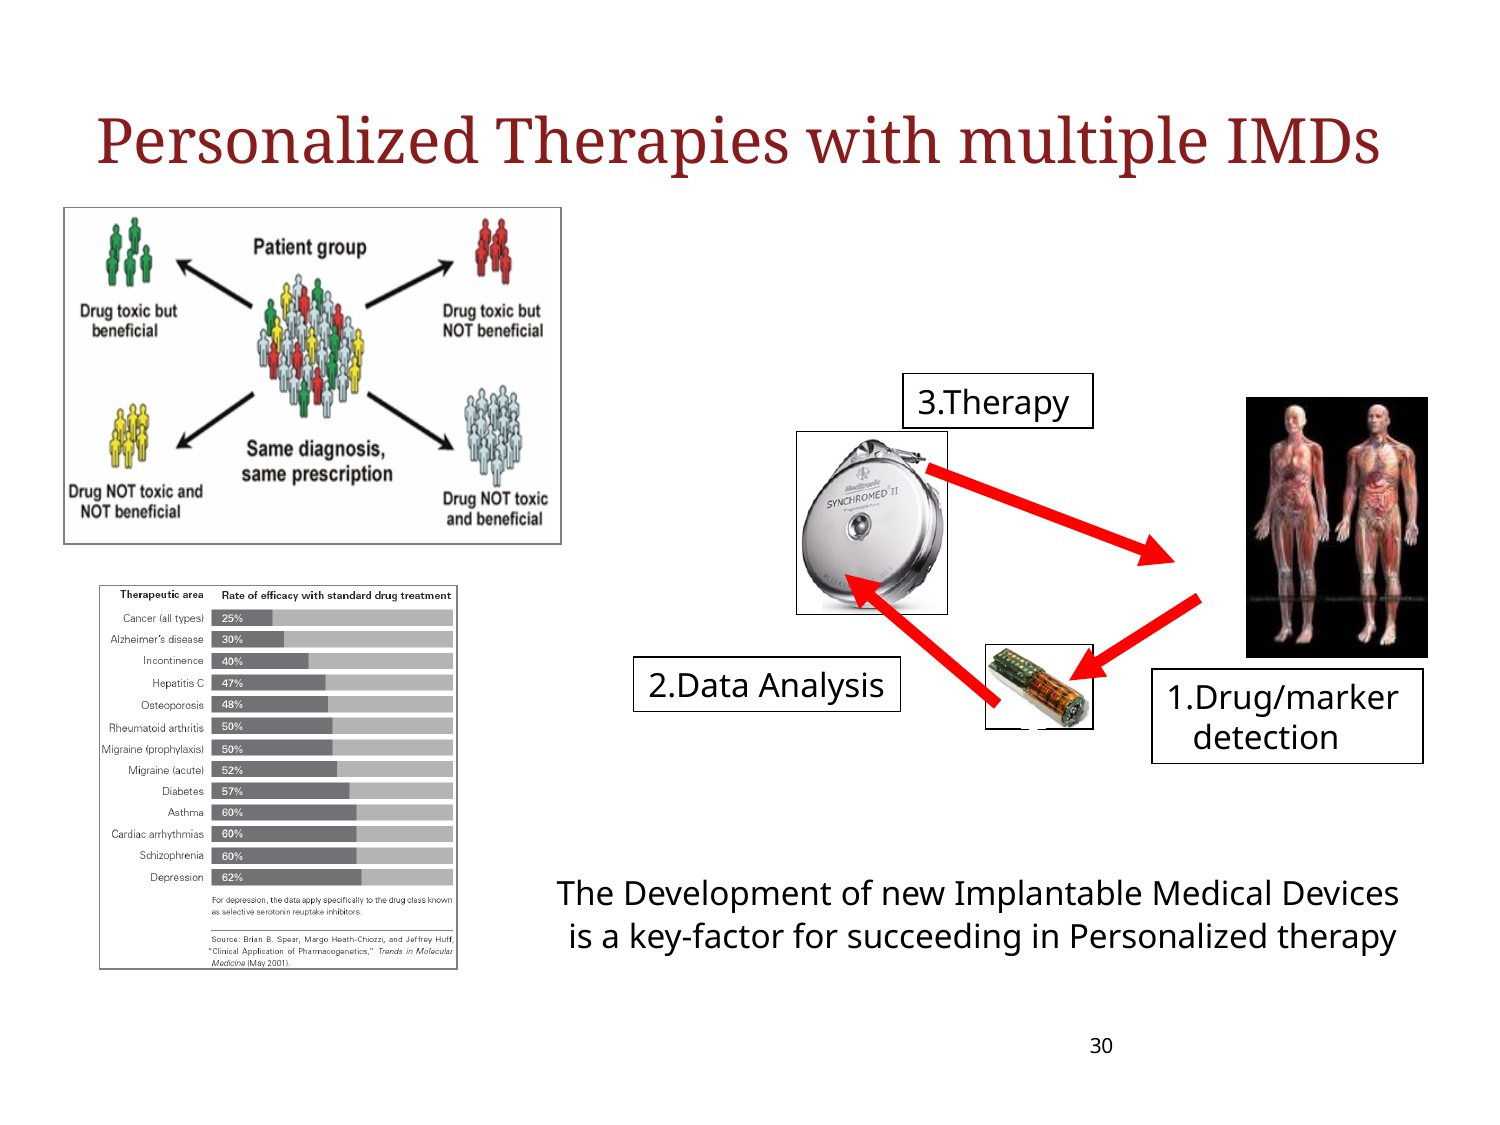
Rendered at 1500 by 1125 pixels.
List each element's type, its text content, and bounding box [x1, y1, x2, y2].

text_box 2.Data Analysis [633, 656, 901, 712]
picture [985, 644, 1093, 729]
picture [64, 207, 561, 544]
list The Development of new Implantable Medical Devices is a key-factor for succeeding in Personalized therapy [465, 868, 1500, 1036]
text_box 3.Therapy [902, 373, 1094, 429]
text_box [951, 476, 1176, 564]
picture [796, 432, 948, 615]
text_box 1.Drug/marker detection [1151, 668, 1424, 764]
picture [1245, 396, 1428, 659]
title Personalized Therapies with multiple IMDs [0, 89, 1500, 188]
slide_number 30 [1074, 1036, 1388, 1100]
picture [100, 585, 457, 969]
